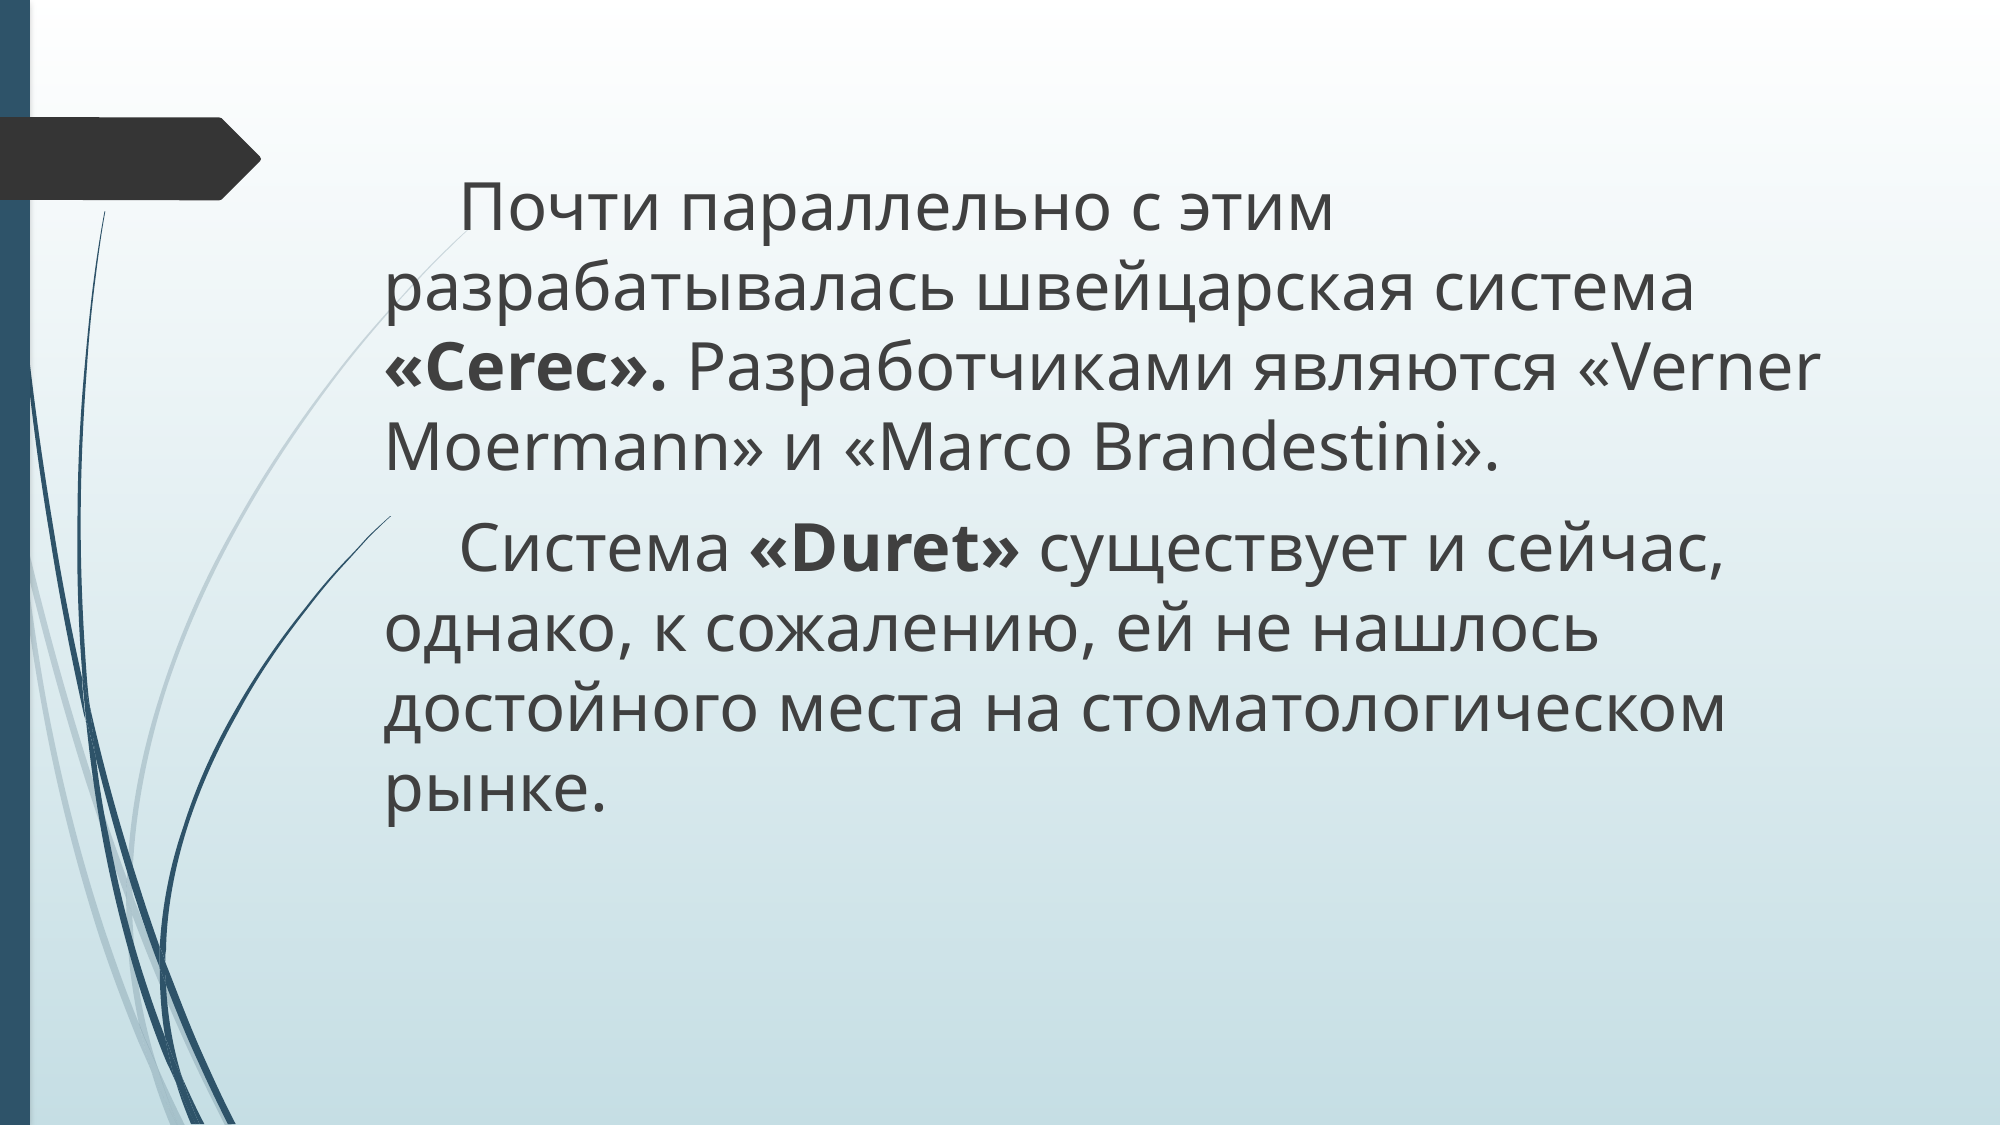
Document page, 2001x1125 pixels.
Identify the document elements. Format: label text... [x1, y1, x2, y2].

list Почти параллельно с этим разрабатывалась швейцарская система «Cerec». Разработчиками являются «Verner Moermann» и «Marco Brandestini». Система «Duret» существует и сейчас, однако, к сожалению, ей не нашлось достойного места на стоматологическом рынке. [368, 156, 1913, 910]
